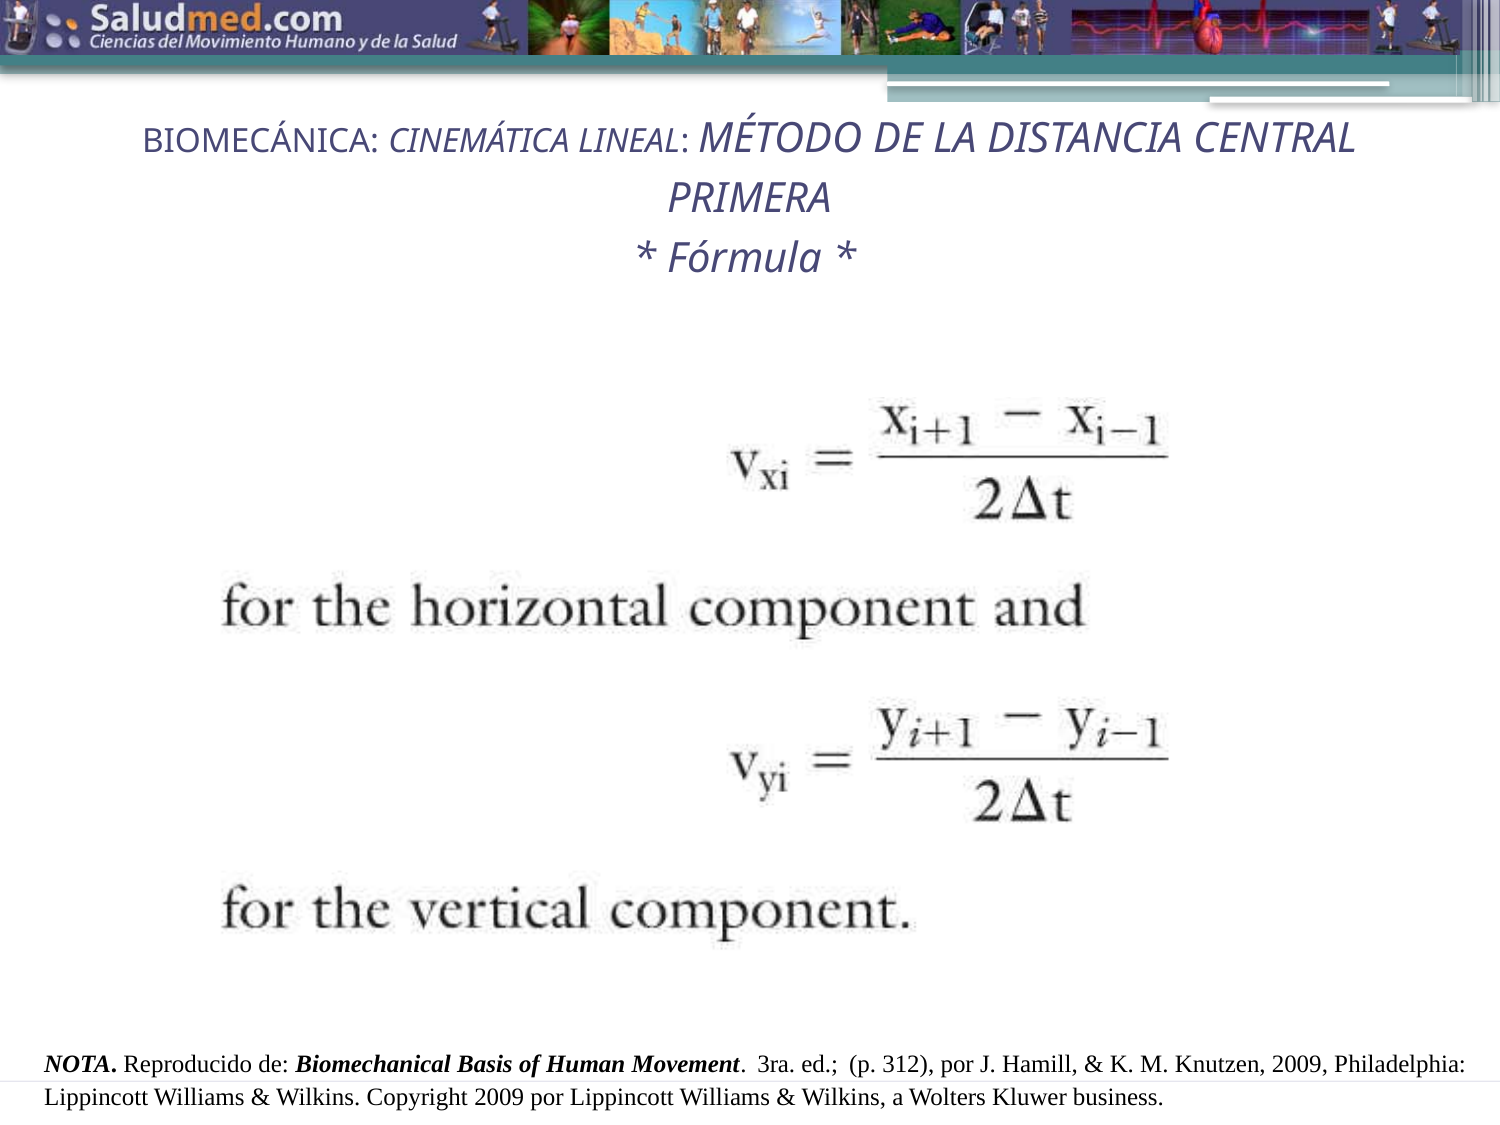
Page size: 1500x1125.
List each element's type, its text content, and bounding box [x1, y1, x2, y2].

picture [0, 0, 1460, 55]
text_box [0, 1082, 1500, 1125]
text_box BIOMECÁNICA: CINEMÁTICA LINEAL: MÉTODO DE LA DISTANCIA CENTRAL PRIMERA * Fórmula * [88, 101, 1412, 279]
text_box NOTA. Reproducido de: Biomechanical Basis of Human Movement. 3ra. ed.; (p. 312), por J. Hamill, & K. M. Knutzen, 2009, Philadelphia: Lippincott Williams & Wilkins. Copyright 2009 por Lippincott Williams & Wilkins, a Wolters Kluwer business. [29, 1023, 1500, 1114]
picture [206, 396, 1174, 952]
